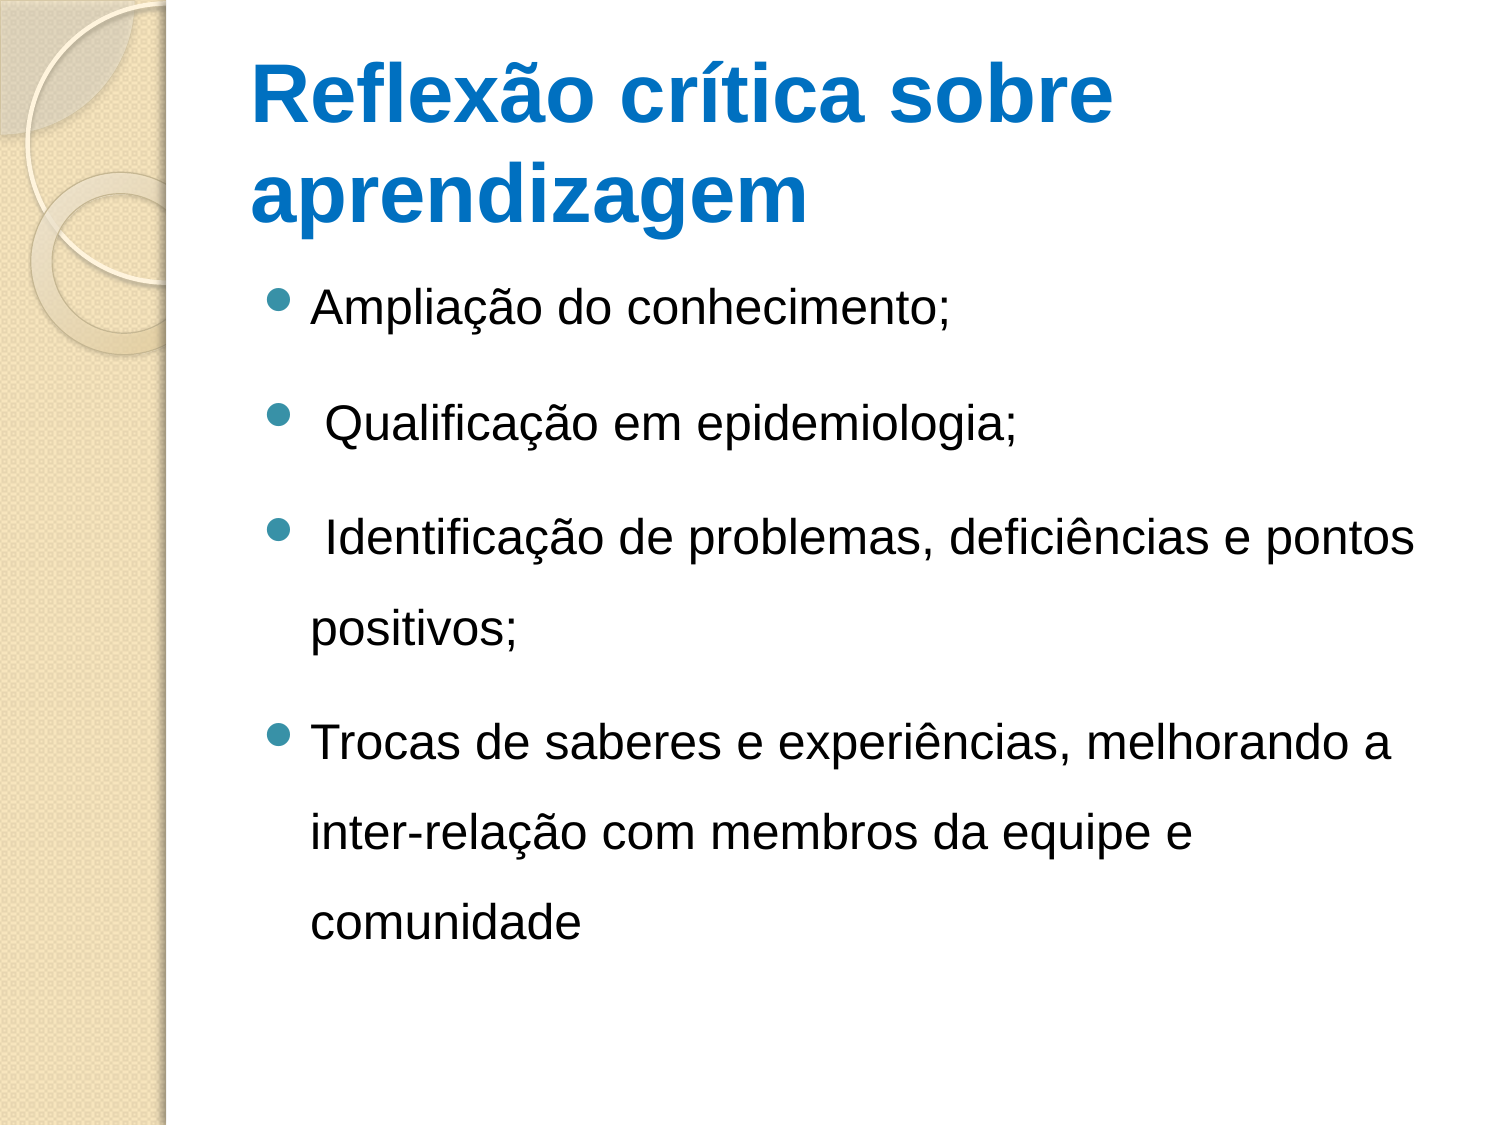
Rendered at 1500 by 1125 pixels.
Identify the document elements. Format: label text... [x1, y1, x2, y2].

title Reflexão crítica sobre aprendizagem [235, 45, 1466, 233]
list Ampliação do conhecimento; Qualificação em epidemiologia; Identificação de problemas, deficiências e pontos positivos; Trocas de saberes e experiências, melhorando a inter-relação com membros da equipe e comunidade [235, 237, 1466, 1025]
